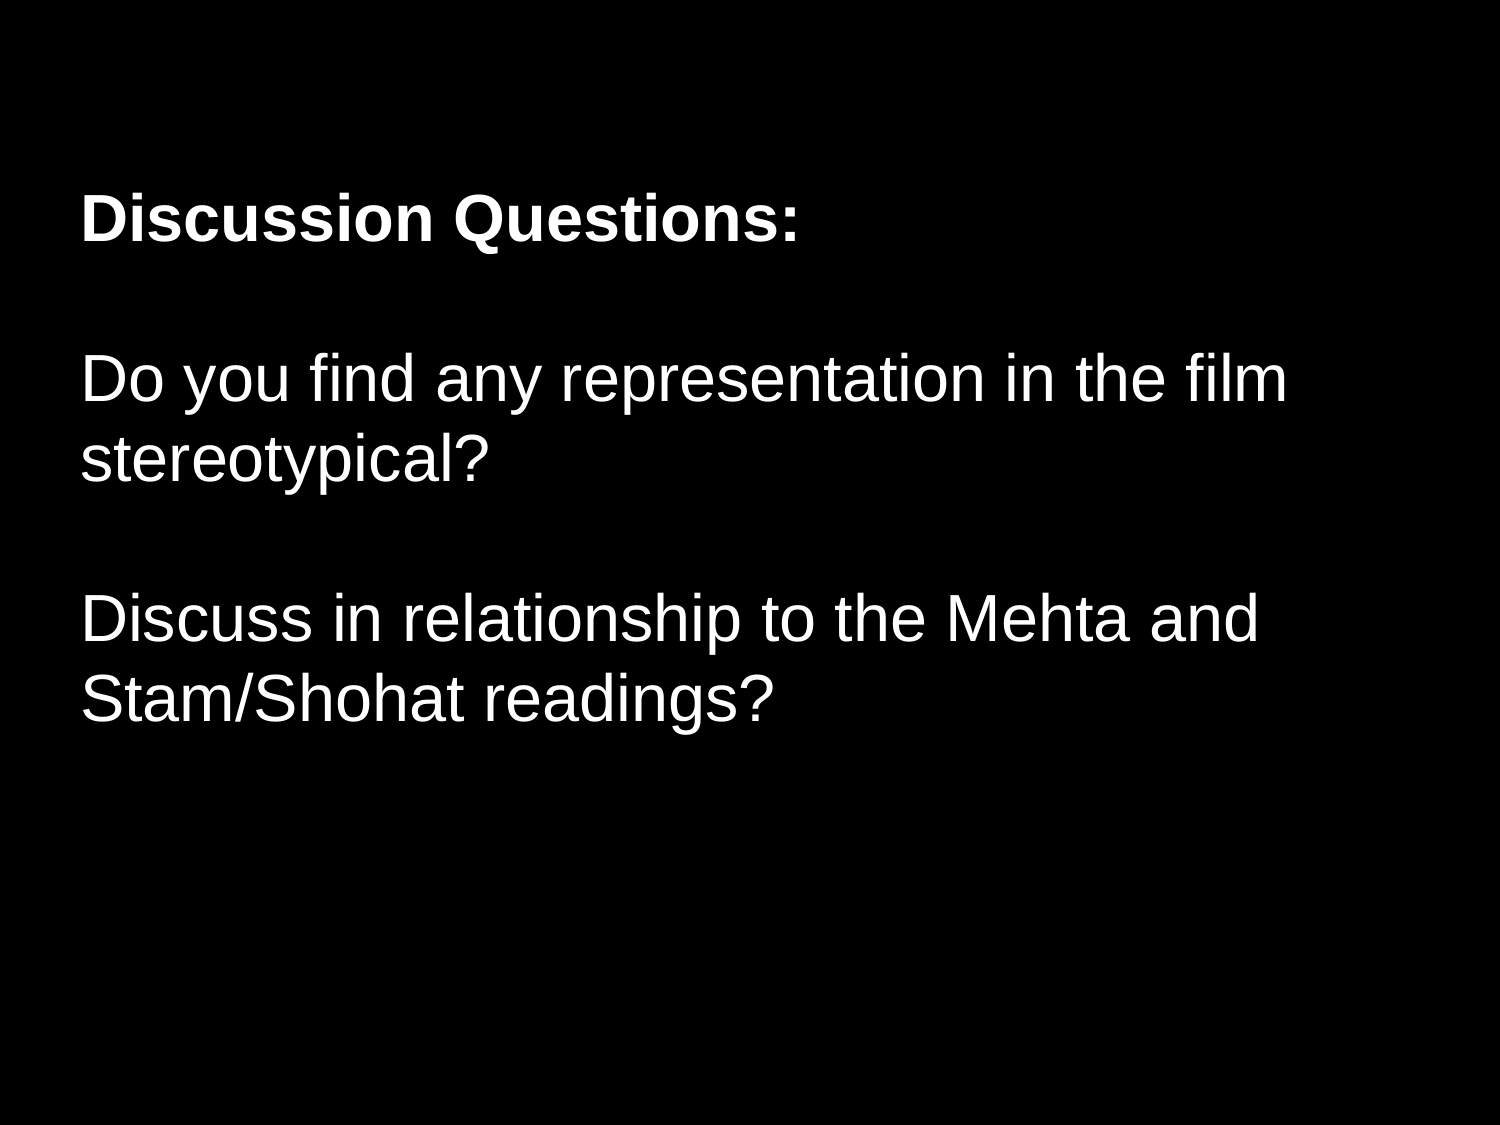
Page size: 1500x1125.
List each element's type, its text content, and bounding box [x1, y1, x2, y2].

text_box Discussion Questions: Do you find any representation in the film stereotypical? Discuss in relationship to the Mehta and Stam/Shohat readings? [65, 167, 1438, 823]
